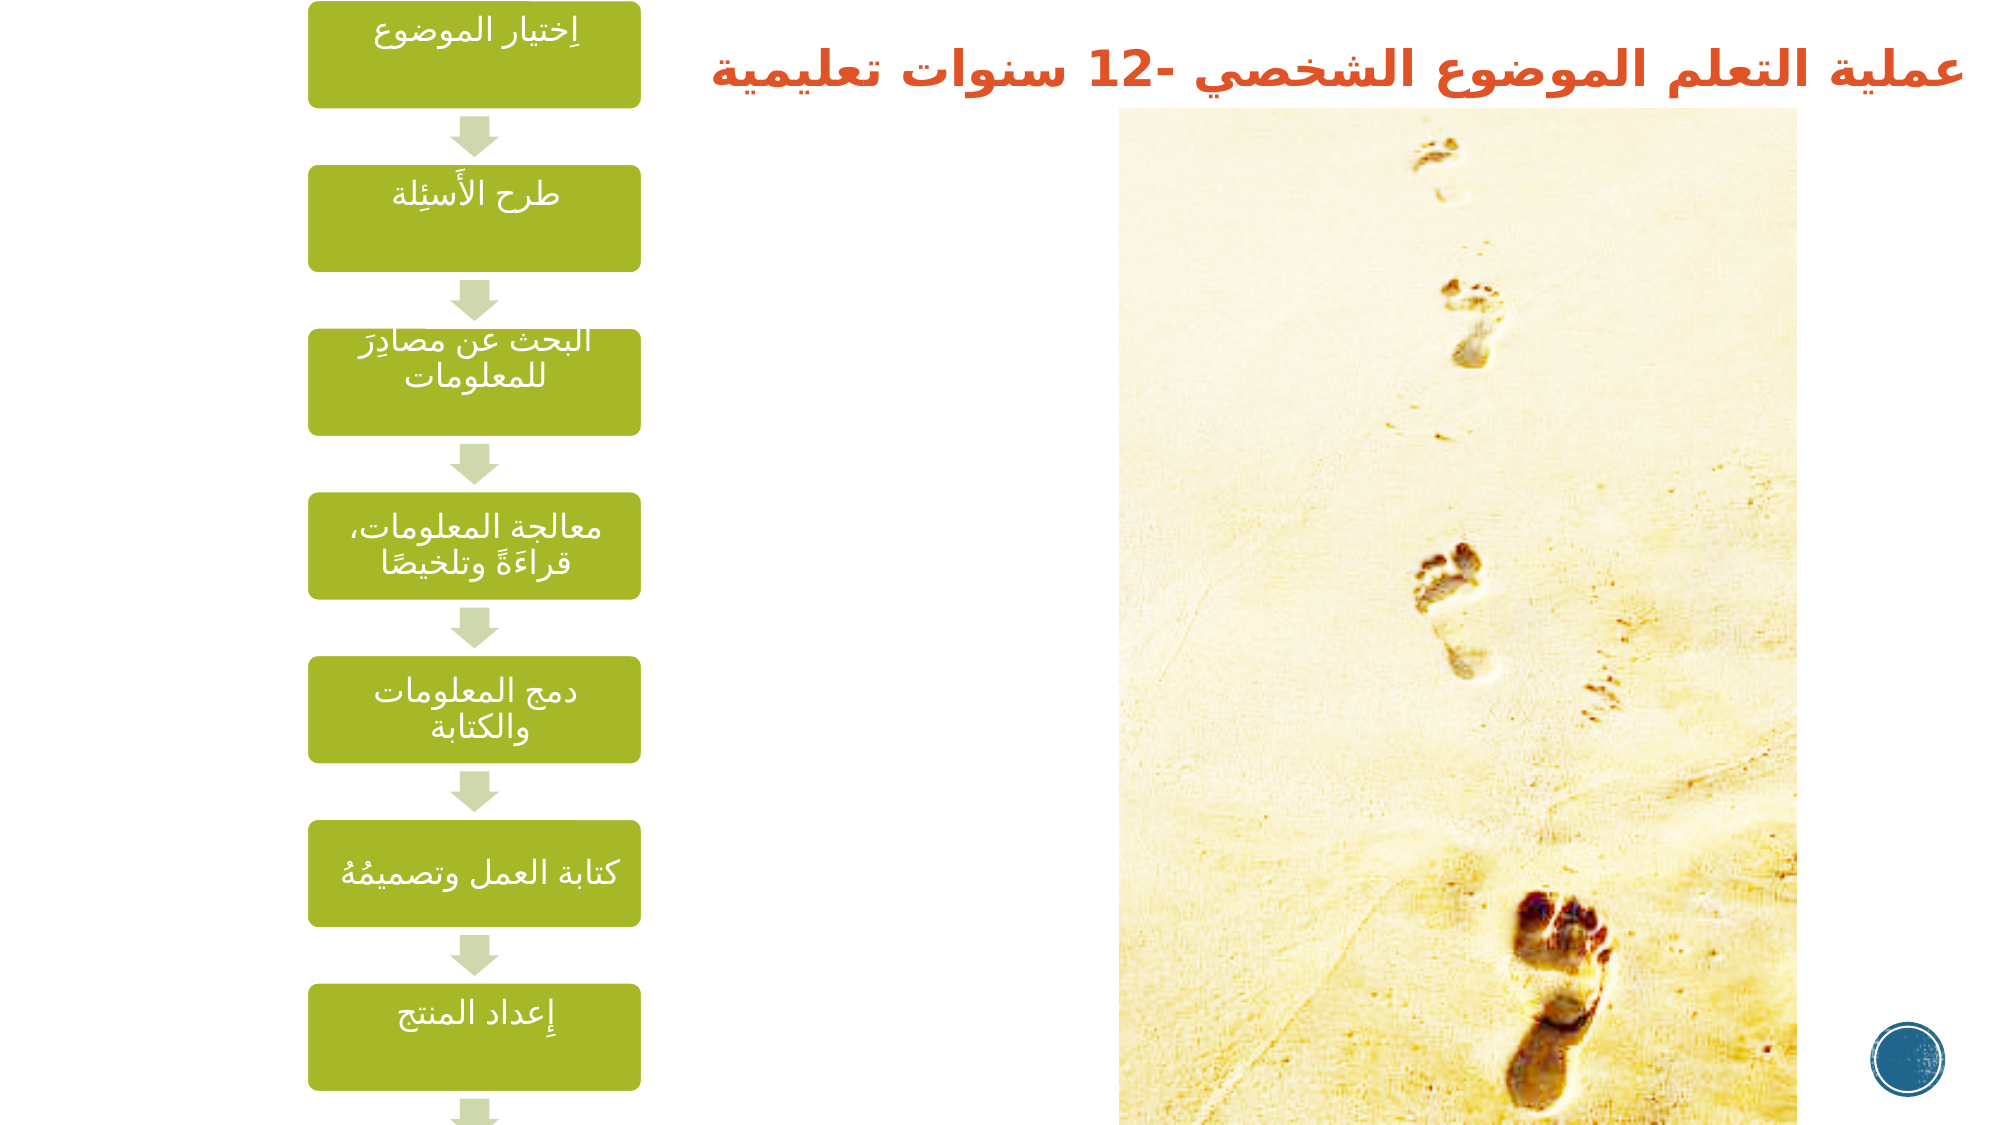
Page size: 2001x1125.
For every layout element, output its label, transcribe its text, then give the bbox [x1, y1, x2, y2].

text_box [37, 4, 915, 1125]
picture [1119, 108, 1797, 1125]
text_box عملية التعلم الموضوع الشخصي -12 سنوات تعليمية [917, 28, 1983, 104]
